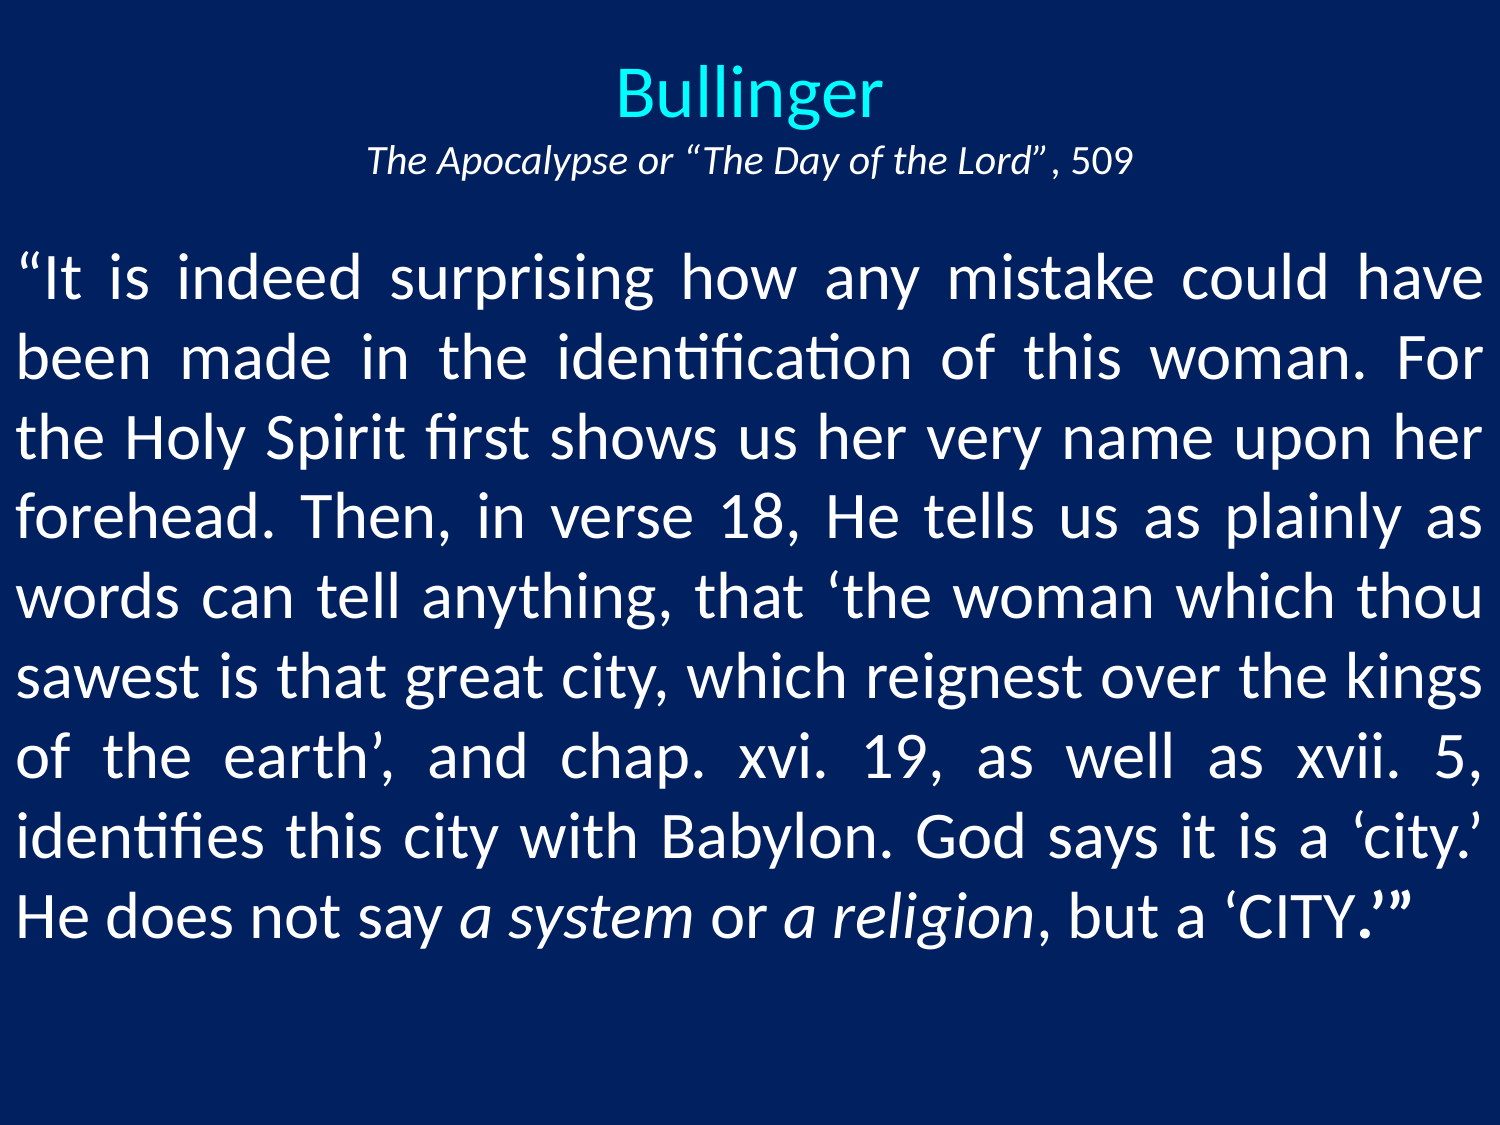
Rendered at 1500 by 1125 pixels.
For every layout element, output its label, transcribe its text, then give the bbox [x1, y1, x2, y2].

title Bullinger The Apocalypse or “The Day of the Lord”, 509 [324, 37, 1175, 188]
list “It is indeed surprising how any mistake could have been made in the identification of this woman. For the Holy Spirit first shows us her very name upon her forehead. Then, in verse 18, He tells us as plainly as words can tell anything, that ‘the woman which thou sawest is that great city, which reignest over the kings of the earth’, and chap. xvi. 19, as well as xvii. 5, identifies this city with Babylon. God says it is a ‘city.’ He does not say a system or a religion, but a ‘CITY.’” [0, 224, 1500, 938]
